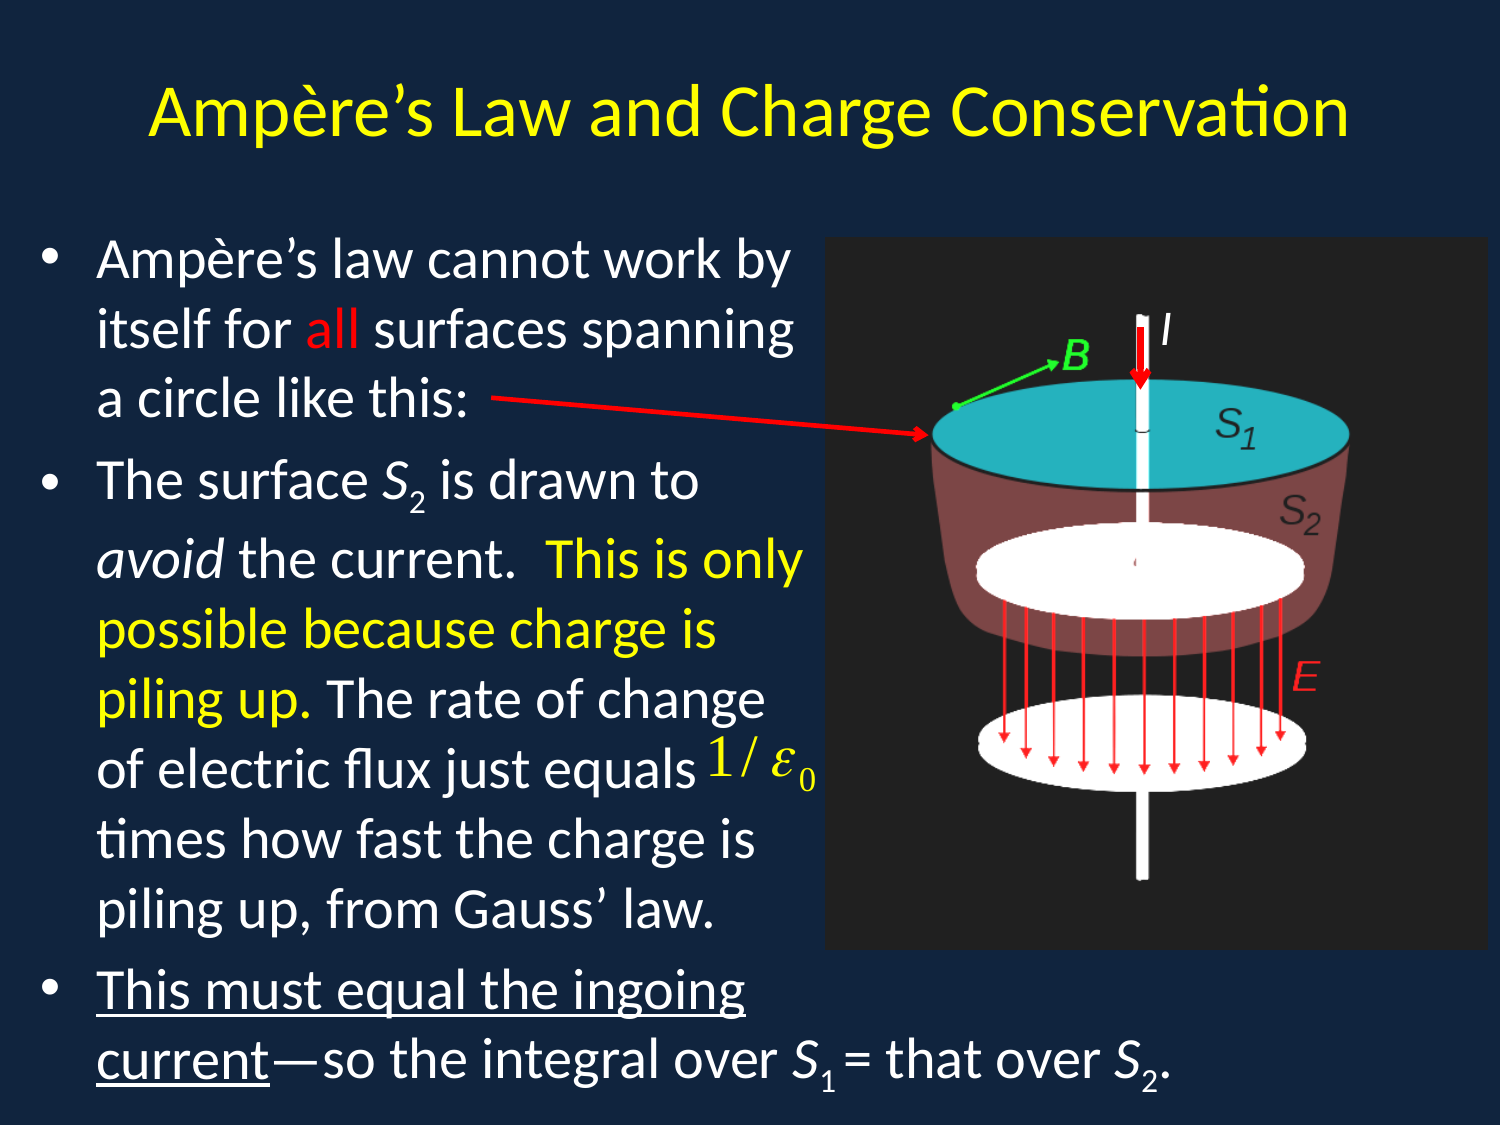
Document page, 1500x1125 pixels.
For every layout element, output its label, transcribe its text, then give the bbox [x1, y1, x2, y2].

title Ampère’s Law and Charge Conservation [0, 0, 1500, 213]
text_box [1140, 287, 1208, 390]
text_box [490, 397, 929, 436]
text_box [703, 716, 829, 807]
list Ampère’s law cannot work by itself for all surfaces spanning a circle like this: The surface S2 is drawn to avoid the current. This is only possible because charge is piling up. The rate of change of electric flux just equals times how fast the charge is piling up, from Gauss’ law. This must equal the ingoing current— [24, 212, 825, 1113]
text_box so the integral over S1 = that over S2. [308, 1012, 1208, 1107]
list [824, 237, 1488, 951]
